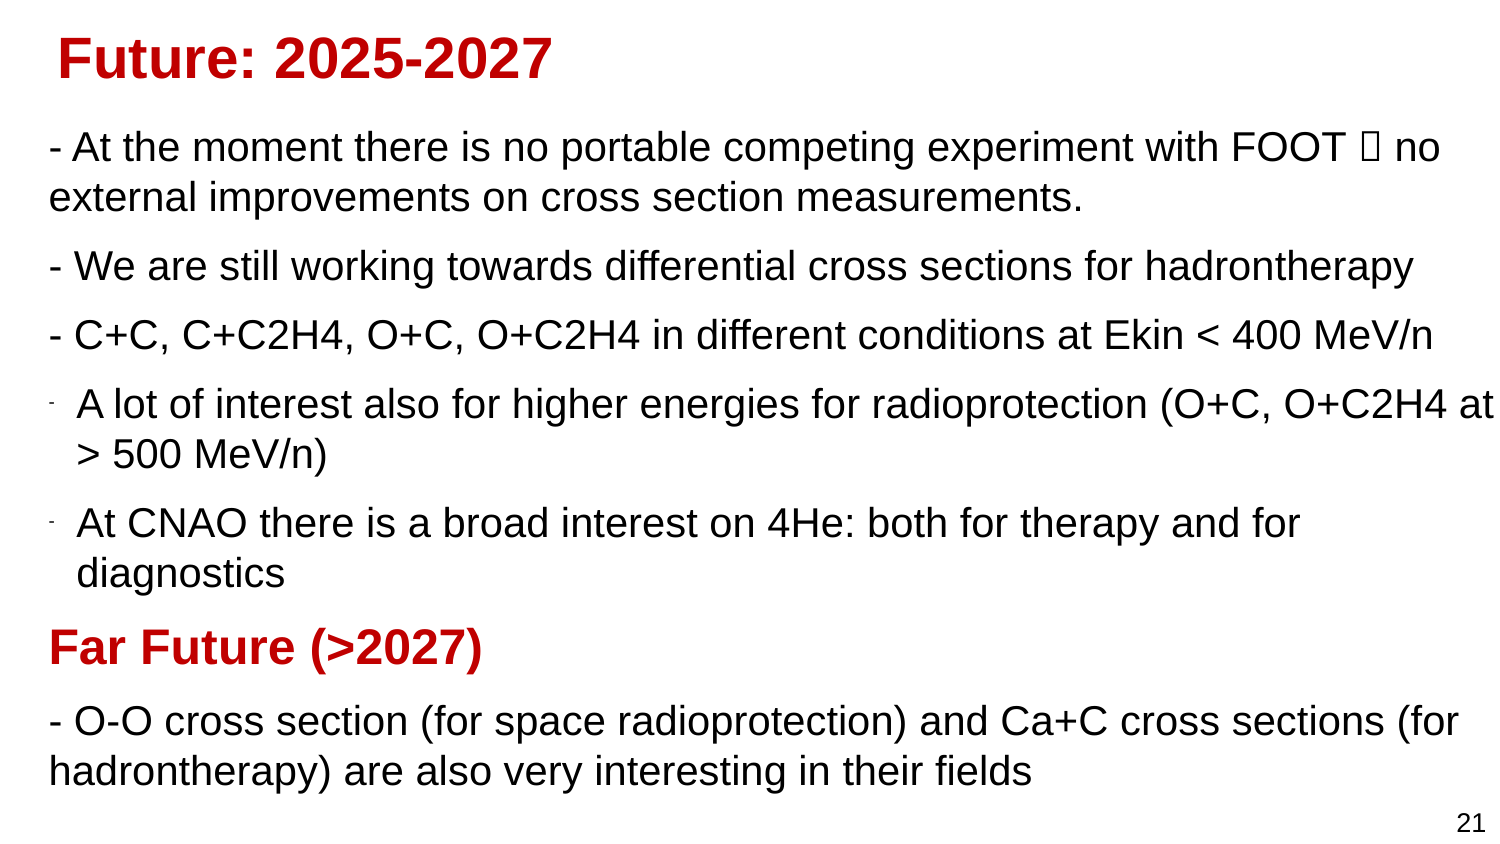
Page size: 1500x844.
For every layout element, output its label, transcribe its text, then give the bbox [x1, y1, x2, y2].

title Future: 2025-2027 [57, 9, 1491, 109]
subtitle - At the moment there is no portable competing experiment with FOOT  no external improvements on cross section measurements. - We are still working towards differential cross sections for hadrontherapy - C+C, C+C2H4, O+C, O+C2H4 in different conditions at Ekin < 400 MeV/n A lot of interest also for higher energies for radioprotection (O+C, O+C2H4 at > 500 MeV/n) At CNAO there is a broad interest on 4He: both for therapy and for diagnostics Far Future (>2027) - O-O cross section (for space radioprotection) and Ca+C cross sections (for hadrontherapy) are also very interesting in their fields [48, 120, 1500, 788]
slide_number 21 [1162, 798, 1500, 844]
